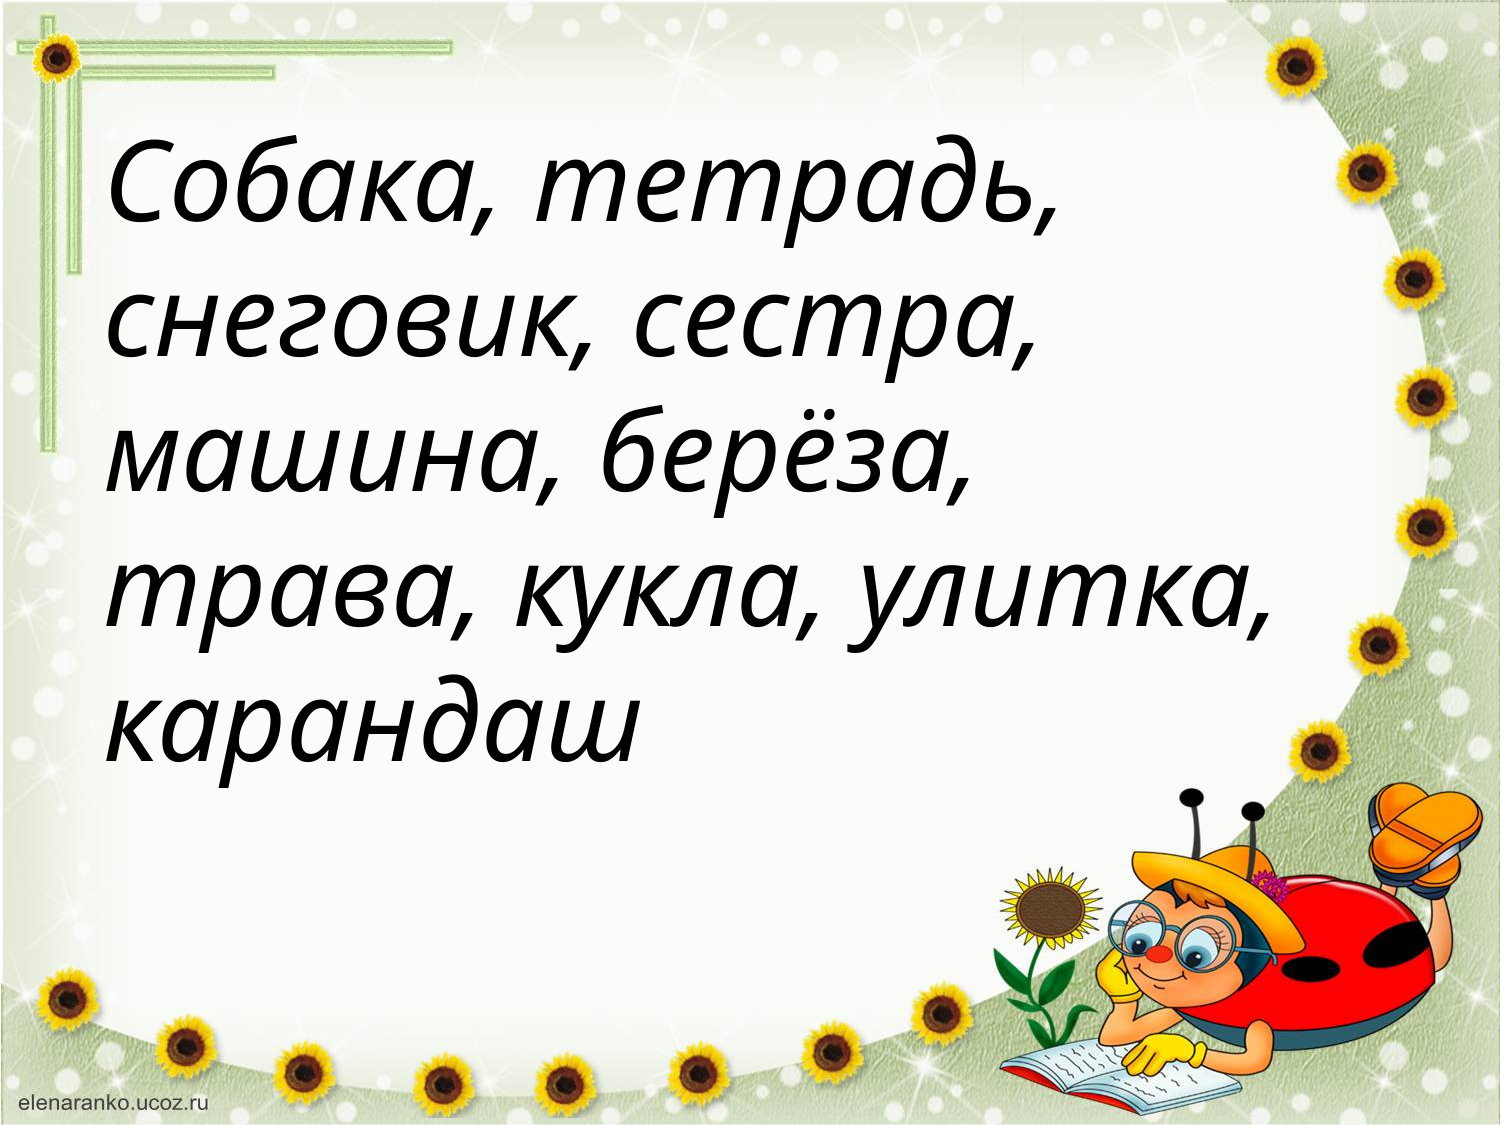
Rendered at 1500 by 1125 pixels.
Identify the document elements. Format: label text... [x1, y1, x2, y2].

text_box Собака, тетрадь, снеговик, сестра, машина, берёза, трава, кукла, улитка, карандаш [88, 101, 1329, 792]
picture [0, 0, 1500, 1125]
